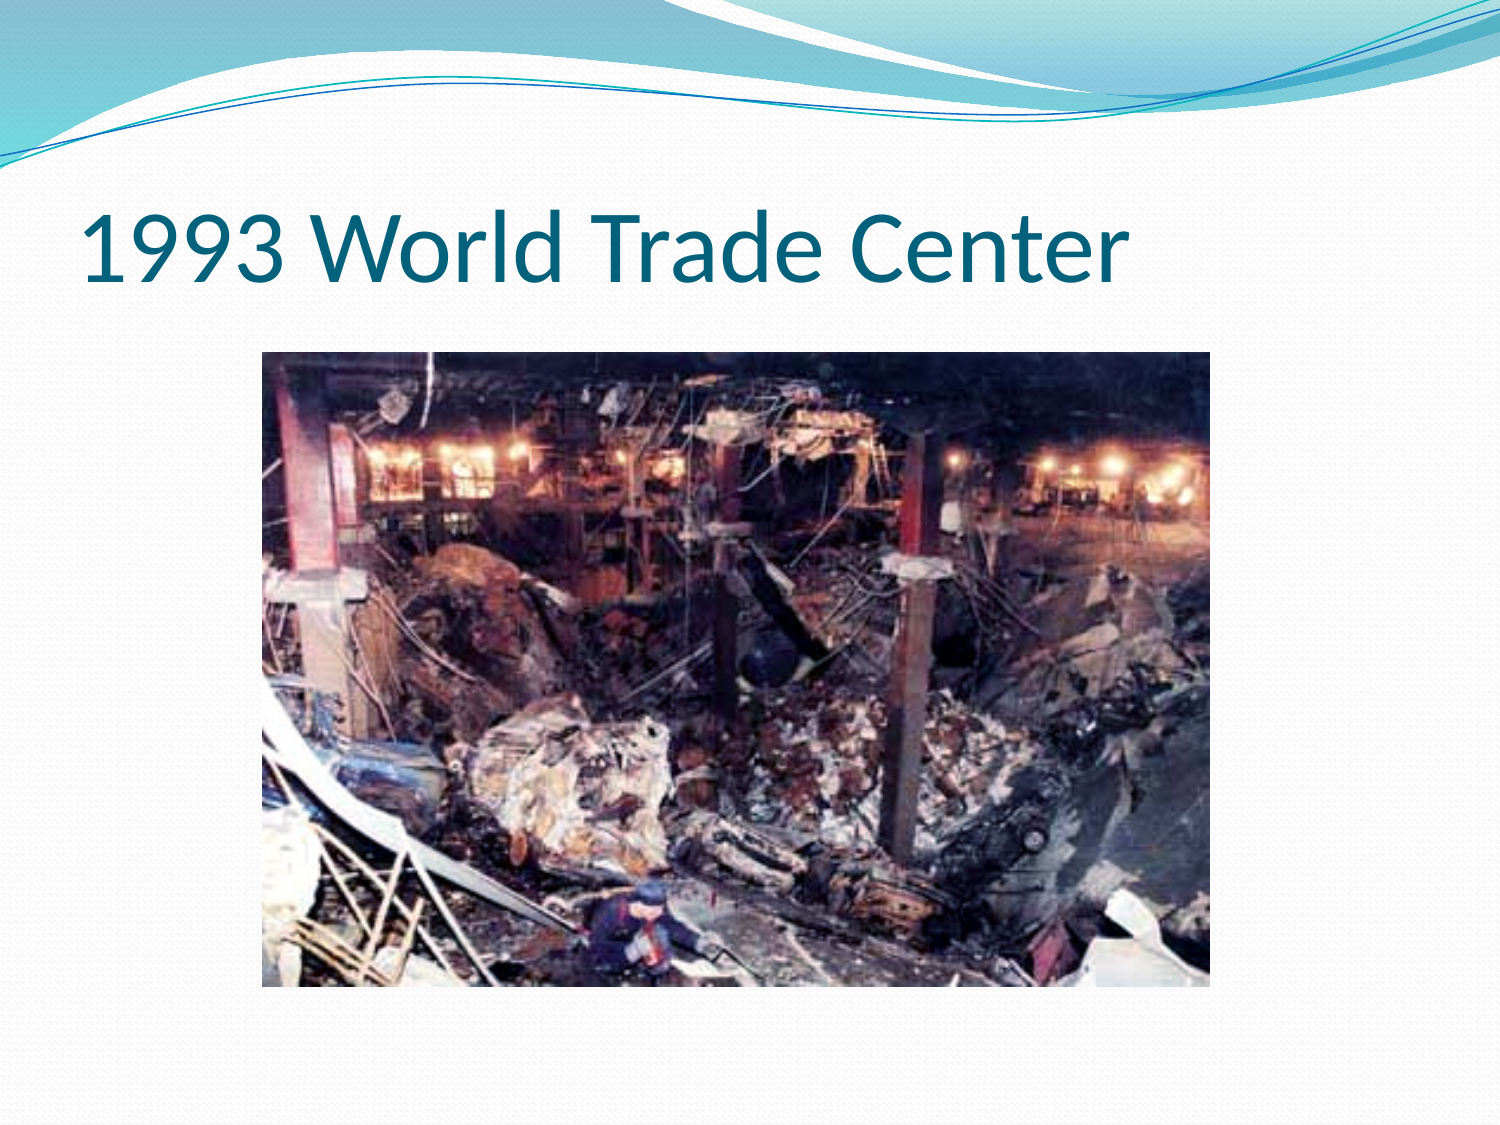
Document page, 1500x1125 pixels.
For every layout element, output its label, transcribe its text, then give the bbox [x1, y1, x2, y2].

picture [262, 352, 1210, 988]
title 1993 World Trade Center [75, 115, 1425, 303]
